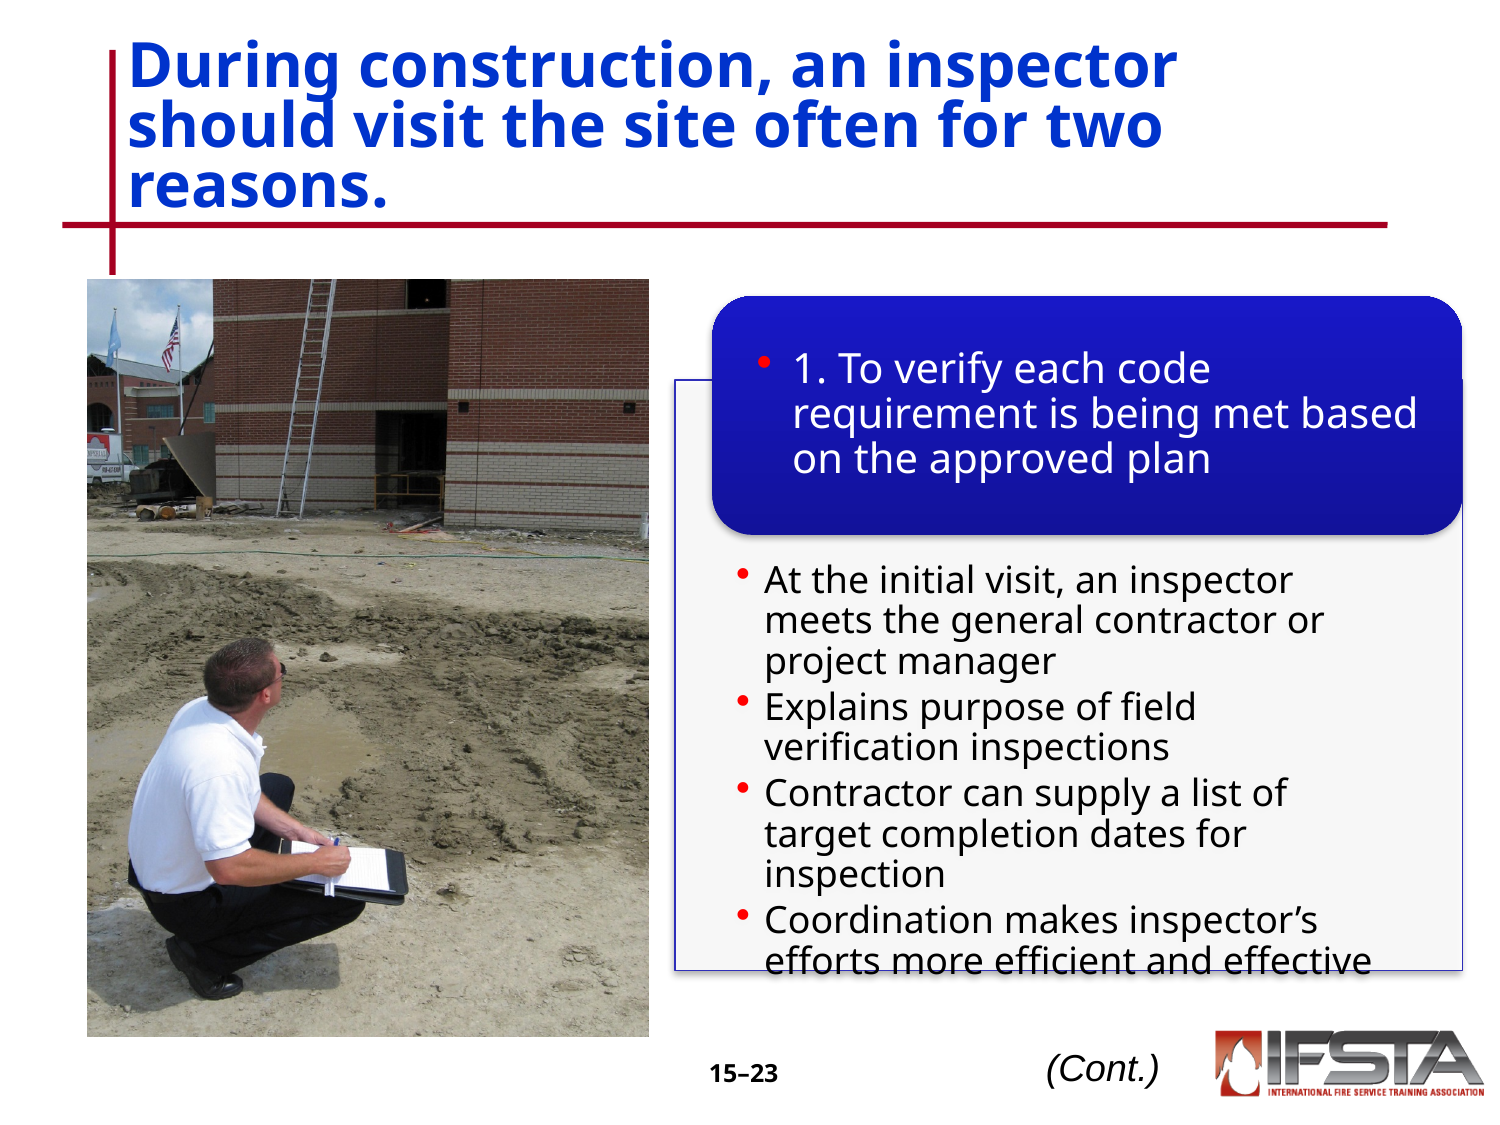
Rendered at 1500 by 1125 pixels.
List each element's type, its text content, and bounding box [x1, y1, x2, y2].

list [87, 279, 649, 1037]
title During construction, an inspector should visit the site often for two reasons. [112, 32, 1388, 183]
slide_number 15–22 [587, 1050, 900, 1125]
picture [1215, 1030, 1485, 1099]
text_box (Cont.) [924, 1036, 1175, 1097]
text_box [674, 249, 1463, 1017]
